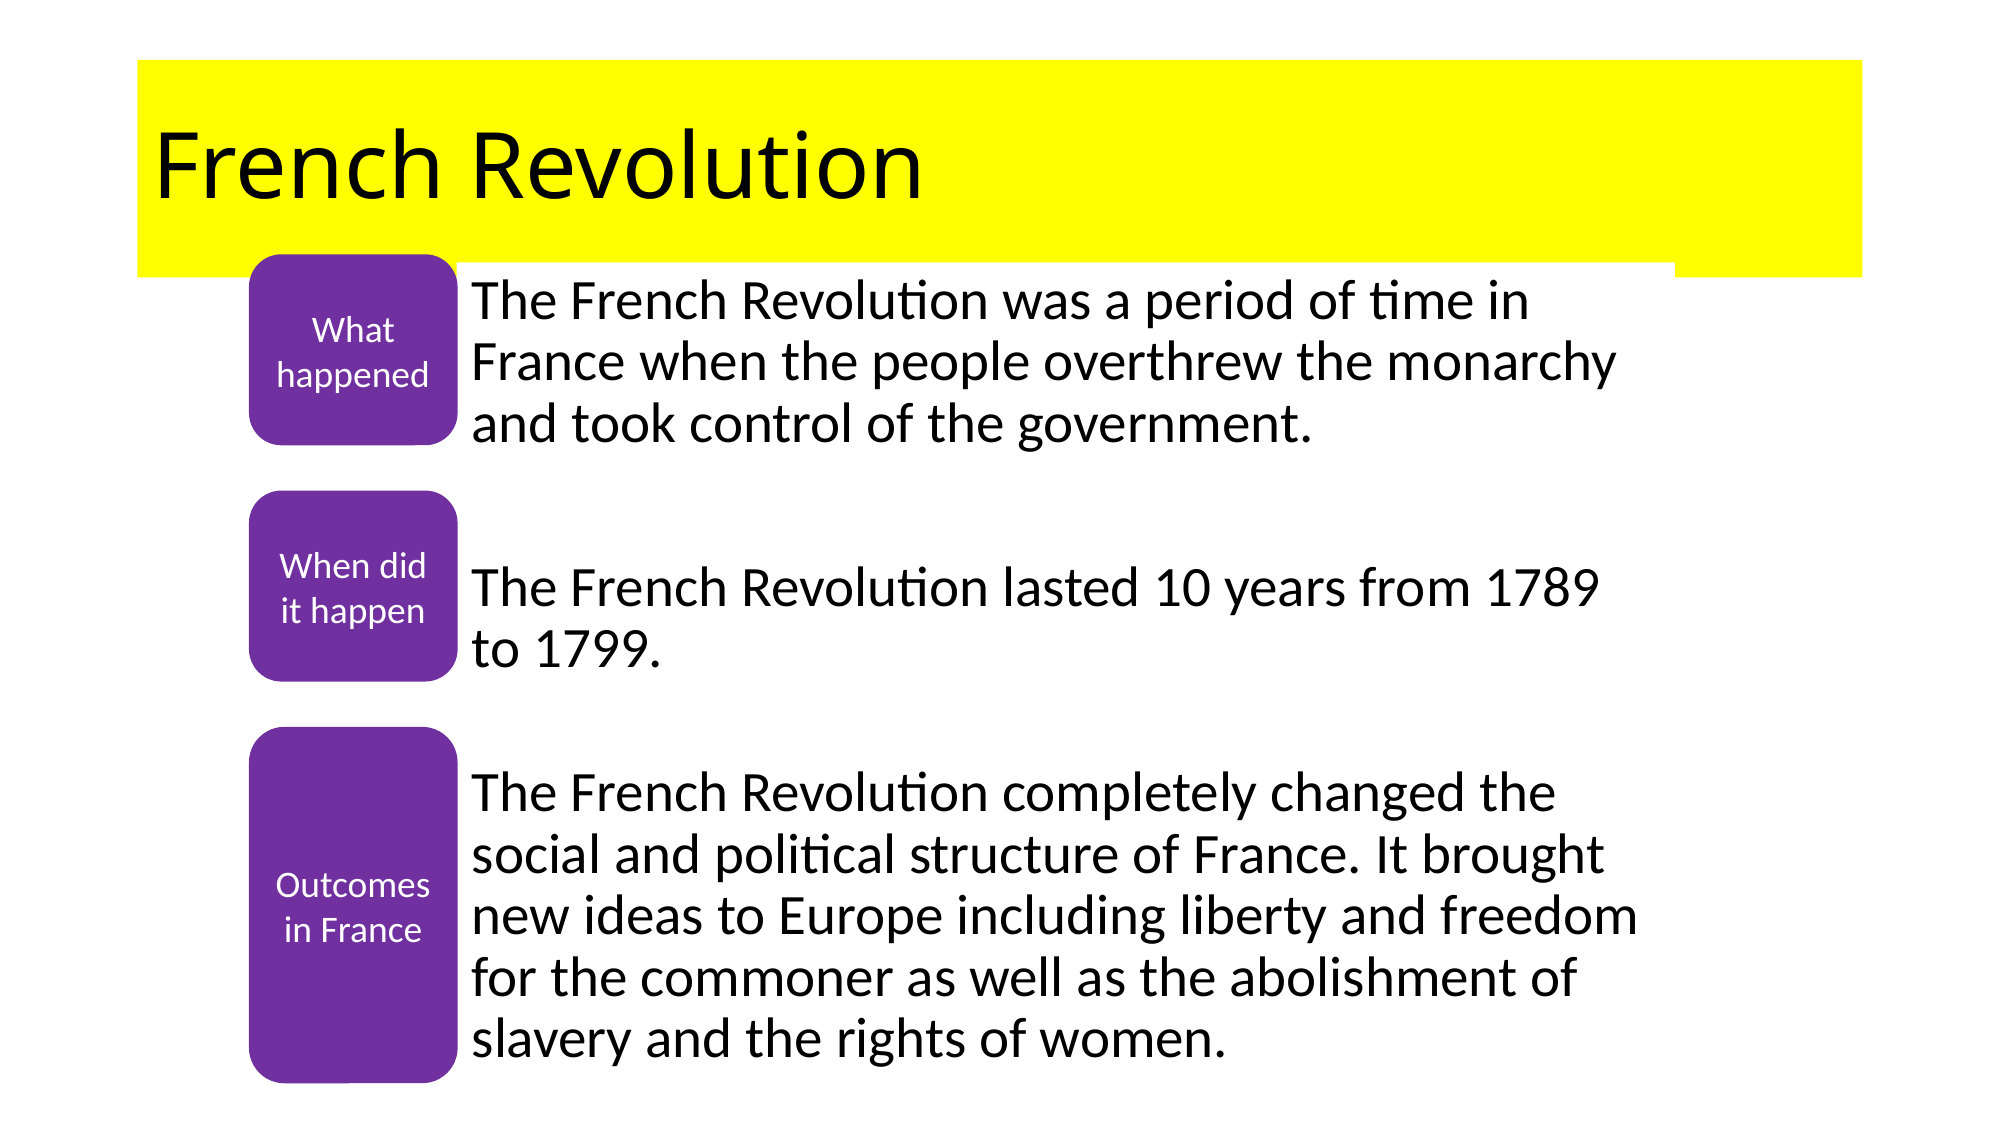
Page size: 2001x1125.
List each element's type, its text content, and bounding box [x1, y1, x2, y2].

title French Revolution [137, 59, 1863, 278]
text_box Outcomes in France [248, 726, 458, 1084]
text_box What happened [248, 254, 458, 446]
list The French Revolution was a period of time in France when the people overthrew the monarchy and took control of the government. The French Revolution lasted 10 years from 1789 to 1799. The French Revolution completely changed the social and political structure of France. It brought new ideas to Europe including liberty and freedom for the commoner as well as the abolishment of slavery and the rights of women. [456, 262, 1675, 1083]
text_box When did it happen [248, 490, 458, 682]
